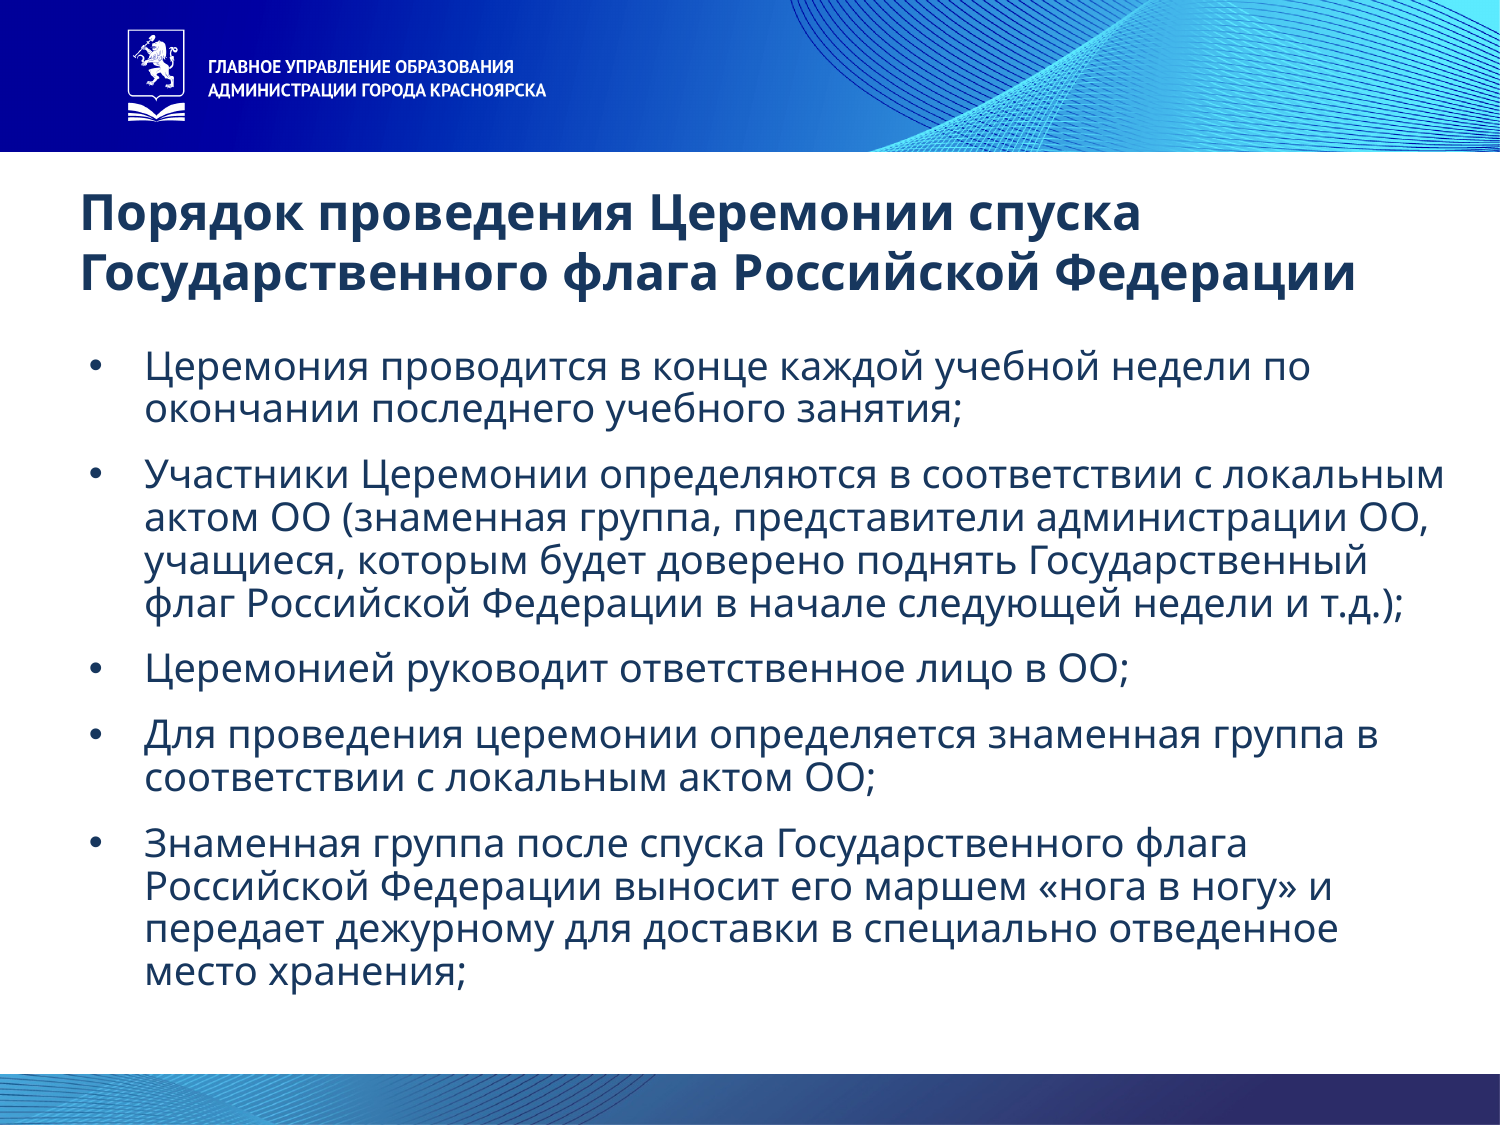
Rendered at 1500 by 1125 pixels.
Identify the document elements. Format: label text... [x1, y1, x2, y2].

text_box Порядок проведения Церемонии спуска Государственного флага Российской Федерации [64, 172, 1383, 308]
picture [0, 1073, 1500, 1125]
picture [0, 0, 1500, 152]
list Церемония проводится в конце каждой учебной недели по окончании последнего учебного занятия; Участники Церемонии определяются в соответствии с локальным актом ОО (знаменная группа, представители администрации ОО, учащиеся, которым будет доверено поднять Государственный флаг Российской Федерации в начале следующей недели и т.д.); Церемонией руководит ответственное лицо в ОО; Для проведения церемонии определяется знаменная группа в соответствии с локальным актом ОО; Знаменная группа после спуска Государственного флага Российской Федерации выносит его маршем «нога в ногу» и передает дежурному для доставки в специально отведенное место хранения; [73, 338, 1465, 1047]
